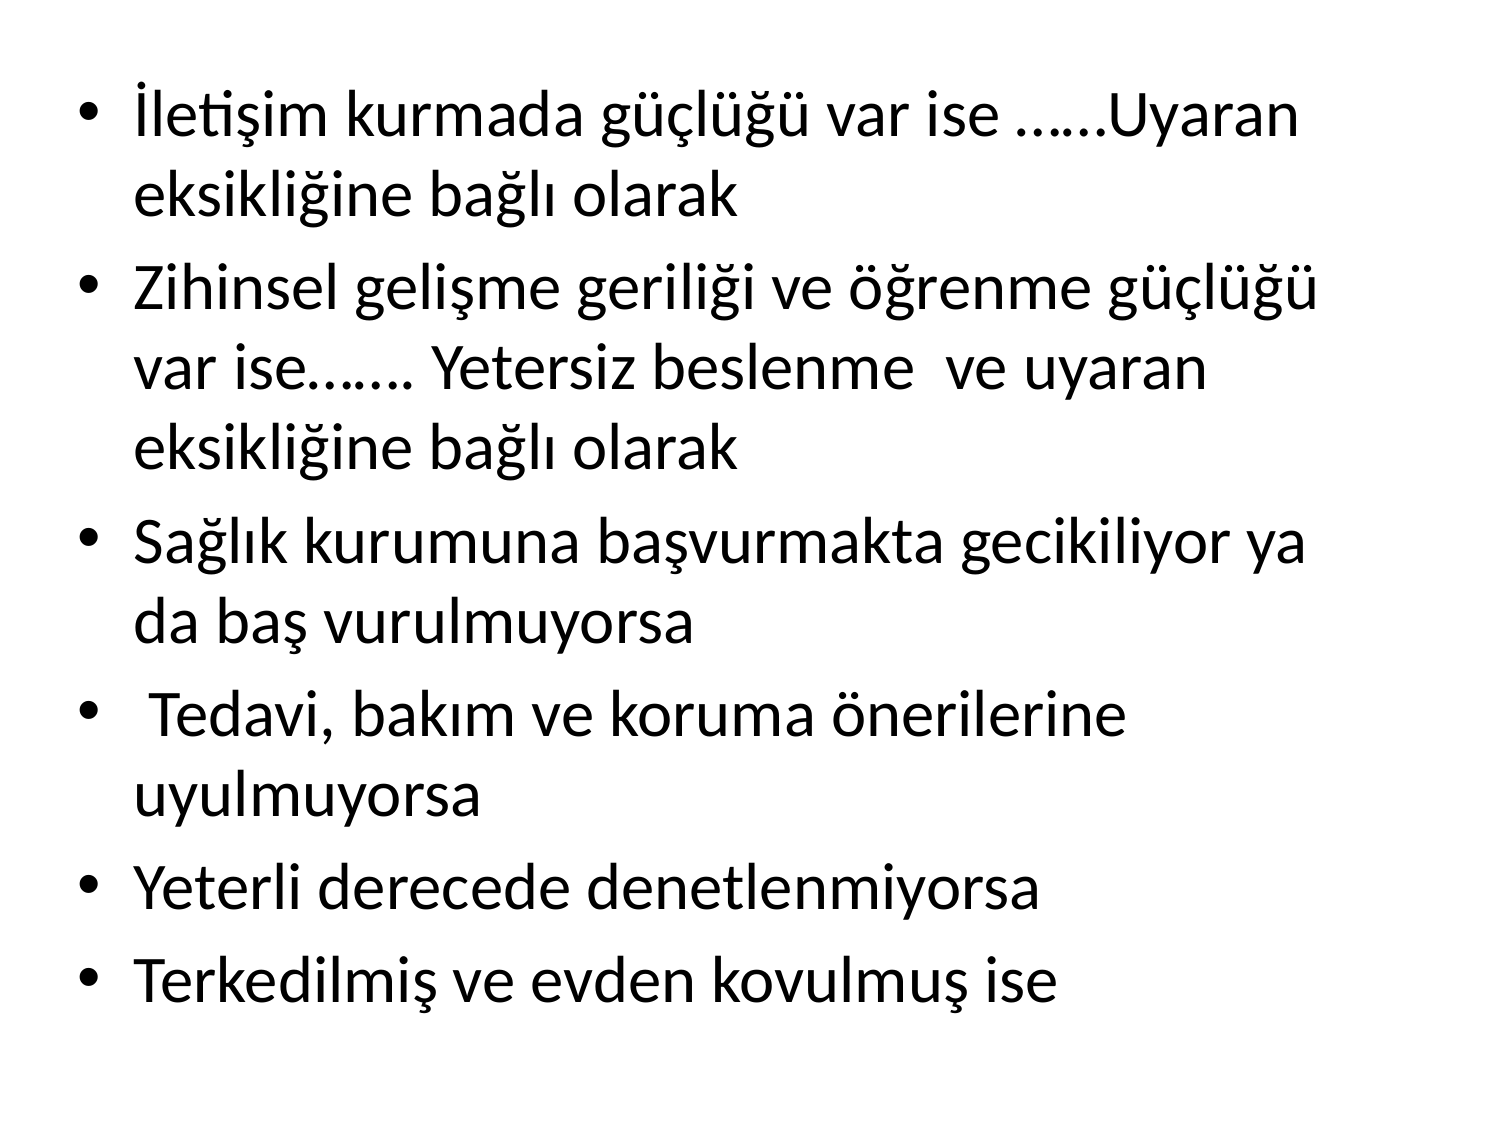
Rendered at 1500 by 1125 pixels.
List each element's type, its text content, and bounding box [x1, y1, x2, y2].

list İletişim kurmada güçlüğü var ise ……Uyaran eksikliğine bağlı olarak Zihinsel gelişme geriliği ve öğrenme güçlüğü var ise……. Yetersiz beslenme ve uyaran eksikliğine bağlı olarak Sağlık kurumuna başvurmakta gecikiliyor ya da baş vurulmuyorsa Tedavi, bakım ve koruma önerilerine uyulmuyorsa Yeterli derecede denetlenmiyorsa Terkedilmiş ve evden kovulmuş ise [62, 62, 1388, 1125]
